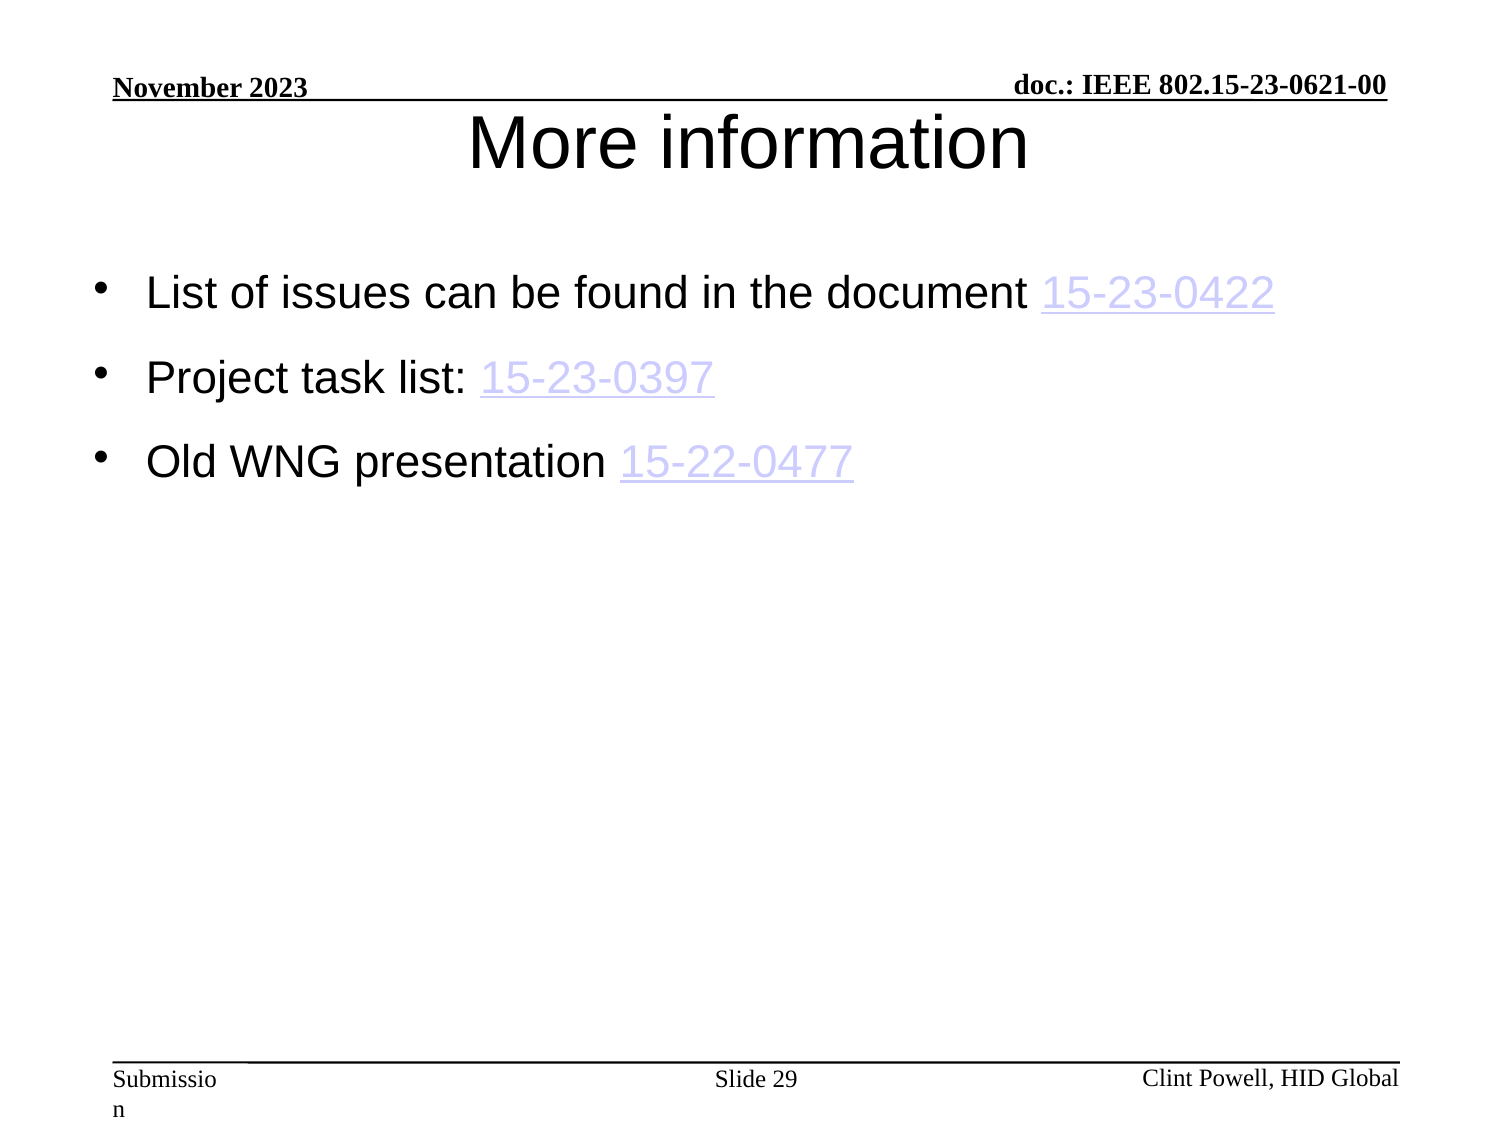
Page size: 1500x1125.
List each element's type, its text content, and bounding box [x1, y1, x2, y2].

text_box List of issues can be found in the document 15-23-0422 Project task list: 15-23-0397 Old WNG presentation 15-22-0477 [75, 263, 1425, 915]
text_box More information [74, 44, 1424, 232]
slide_number Slide 29 [712, 1062, 800, 1093]
